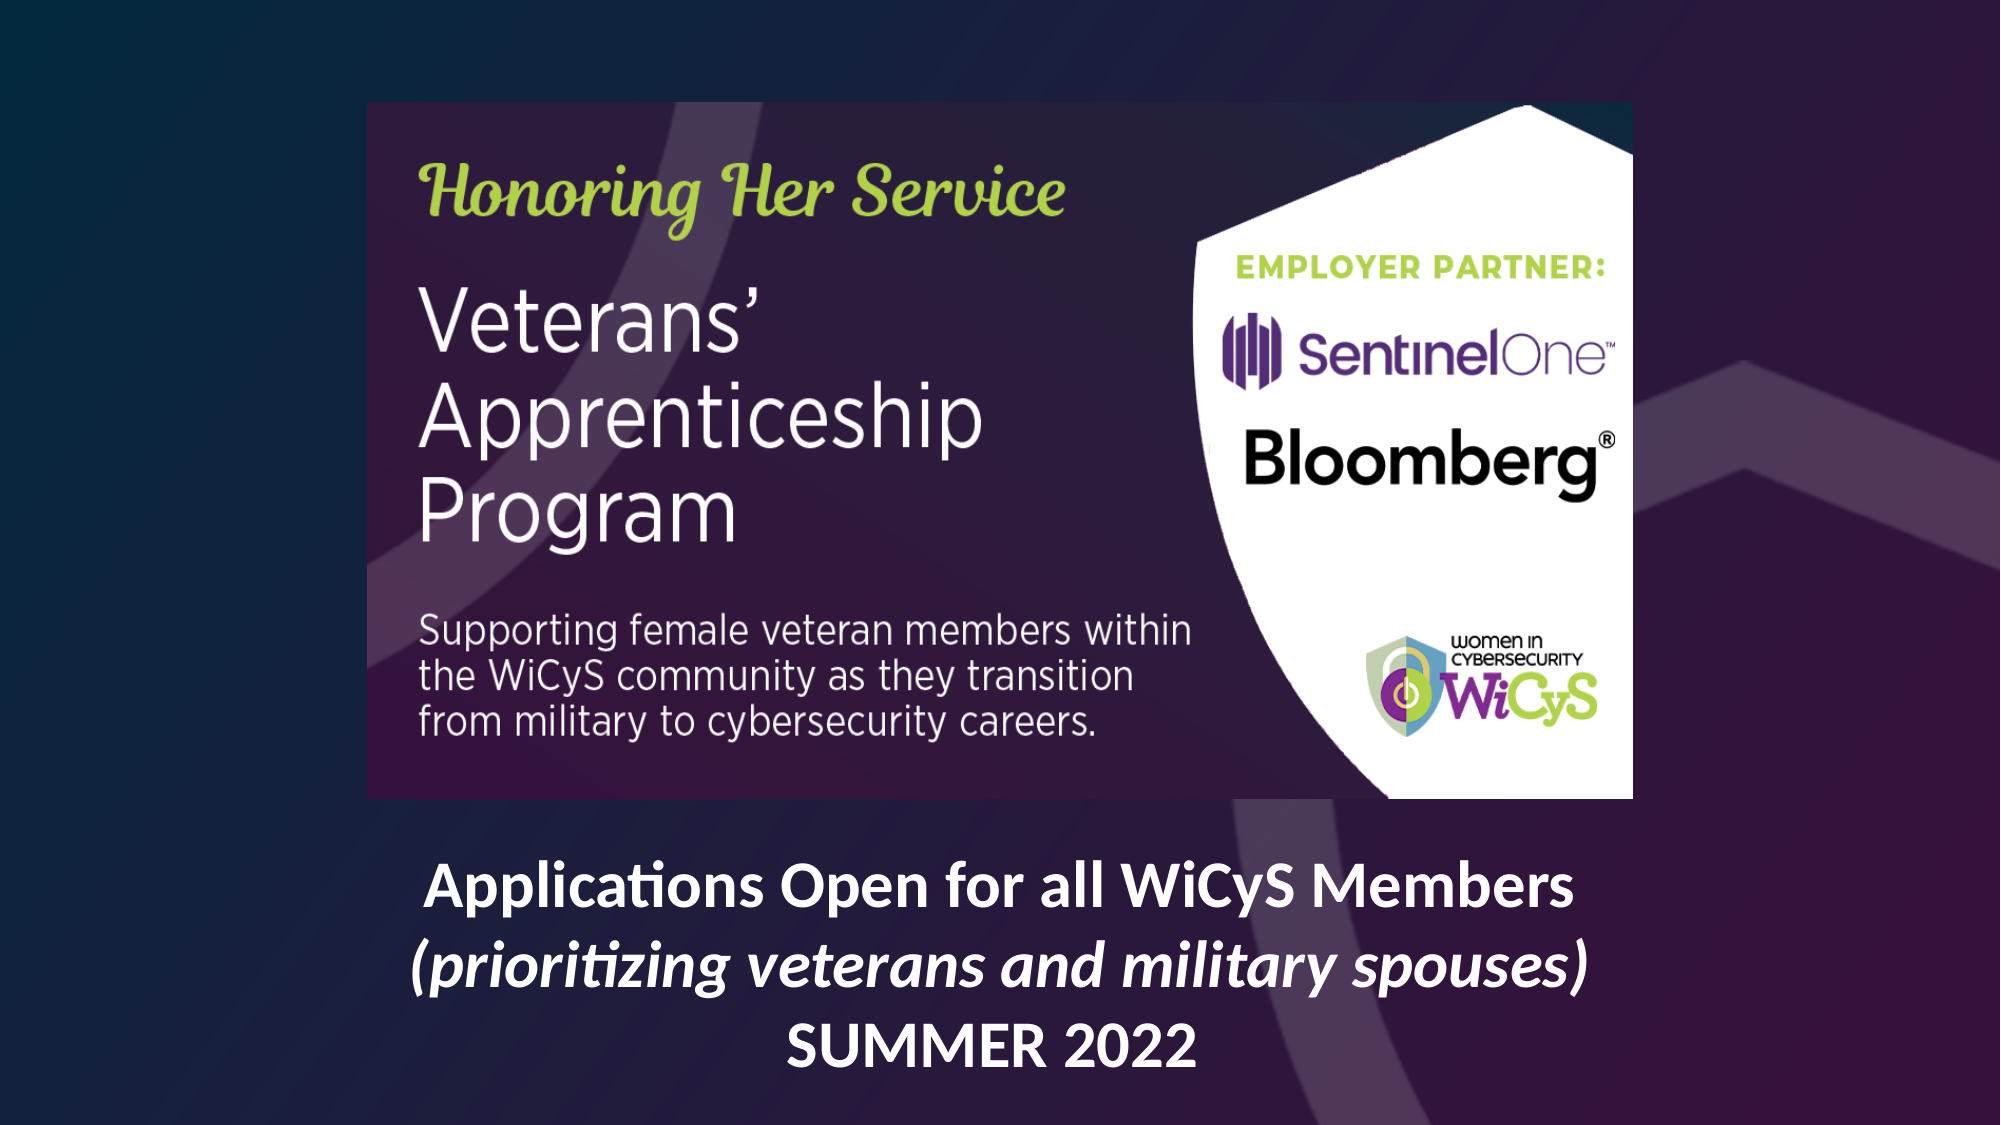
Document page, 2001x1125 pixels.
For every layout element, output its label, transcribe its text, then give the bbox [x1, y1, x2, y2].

picture [0, 0, 2000, 1125]
text_box Applications Open for all WiCyS Members (prioritizing veterans and military spouses) SUMMER 2022 [322, 833, 1678, 1125]
